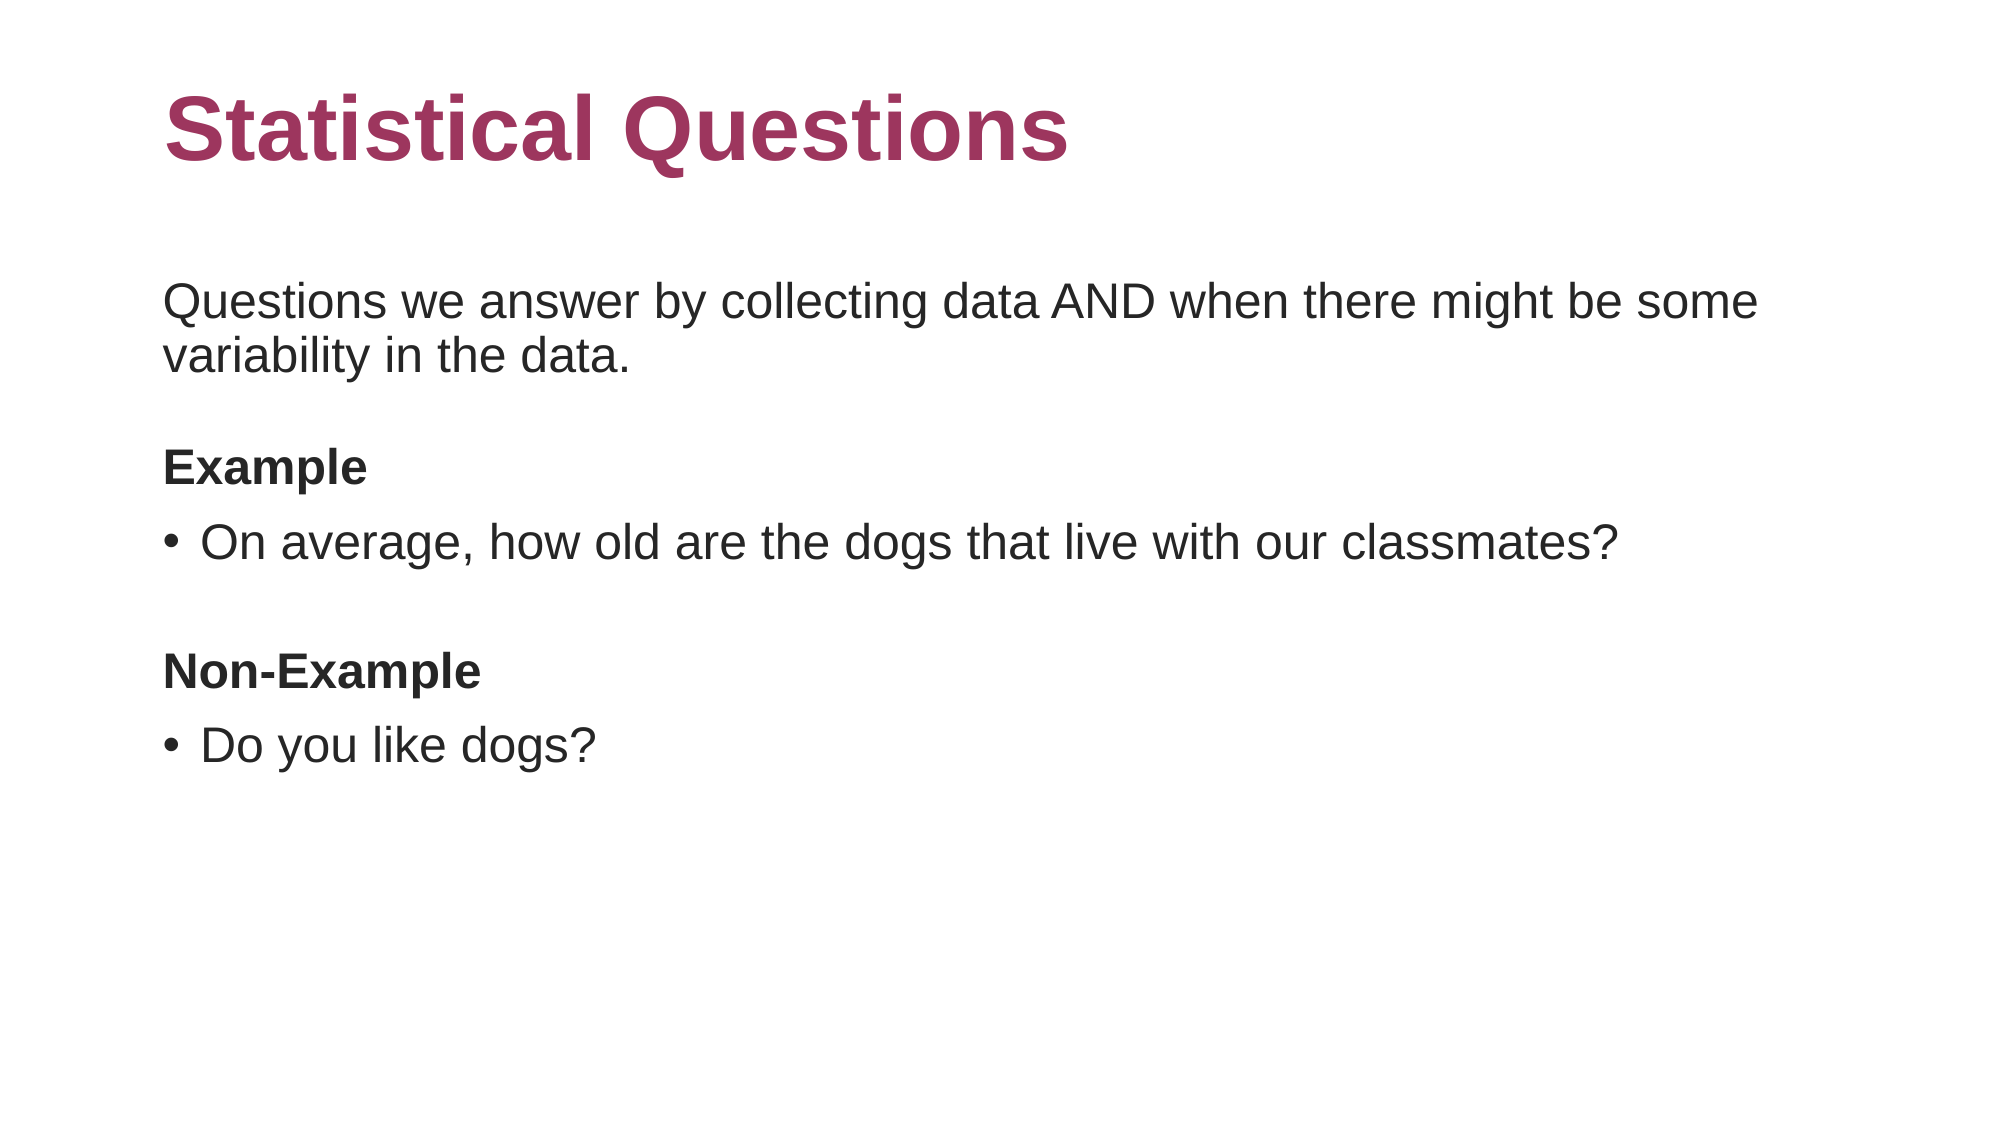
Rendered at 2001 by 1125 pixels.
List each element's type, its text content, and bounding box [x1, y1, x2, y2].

list Questions we answer by collecting data AND when there might be some variability in the data. Example On average, how old are the dogs that live with our classmates? Non-Example Do you like dogs? [162, 275, 1783, 1014]
title Statistical Questions [164, 81, 1783, 293]
